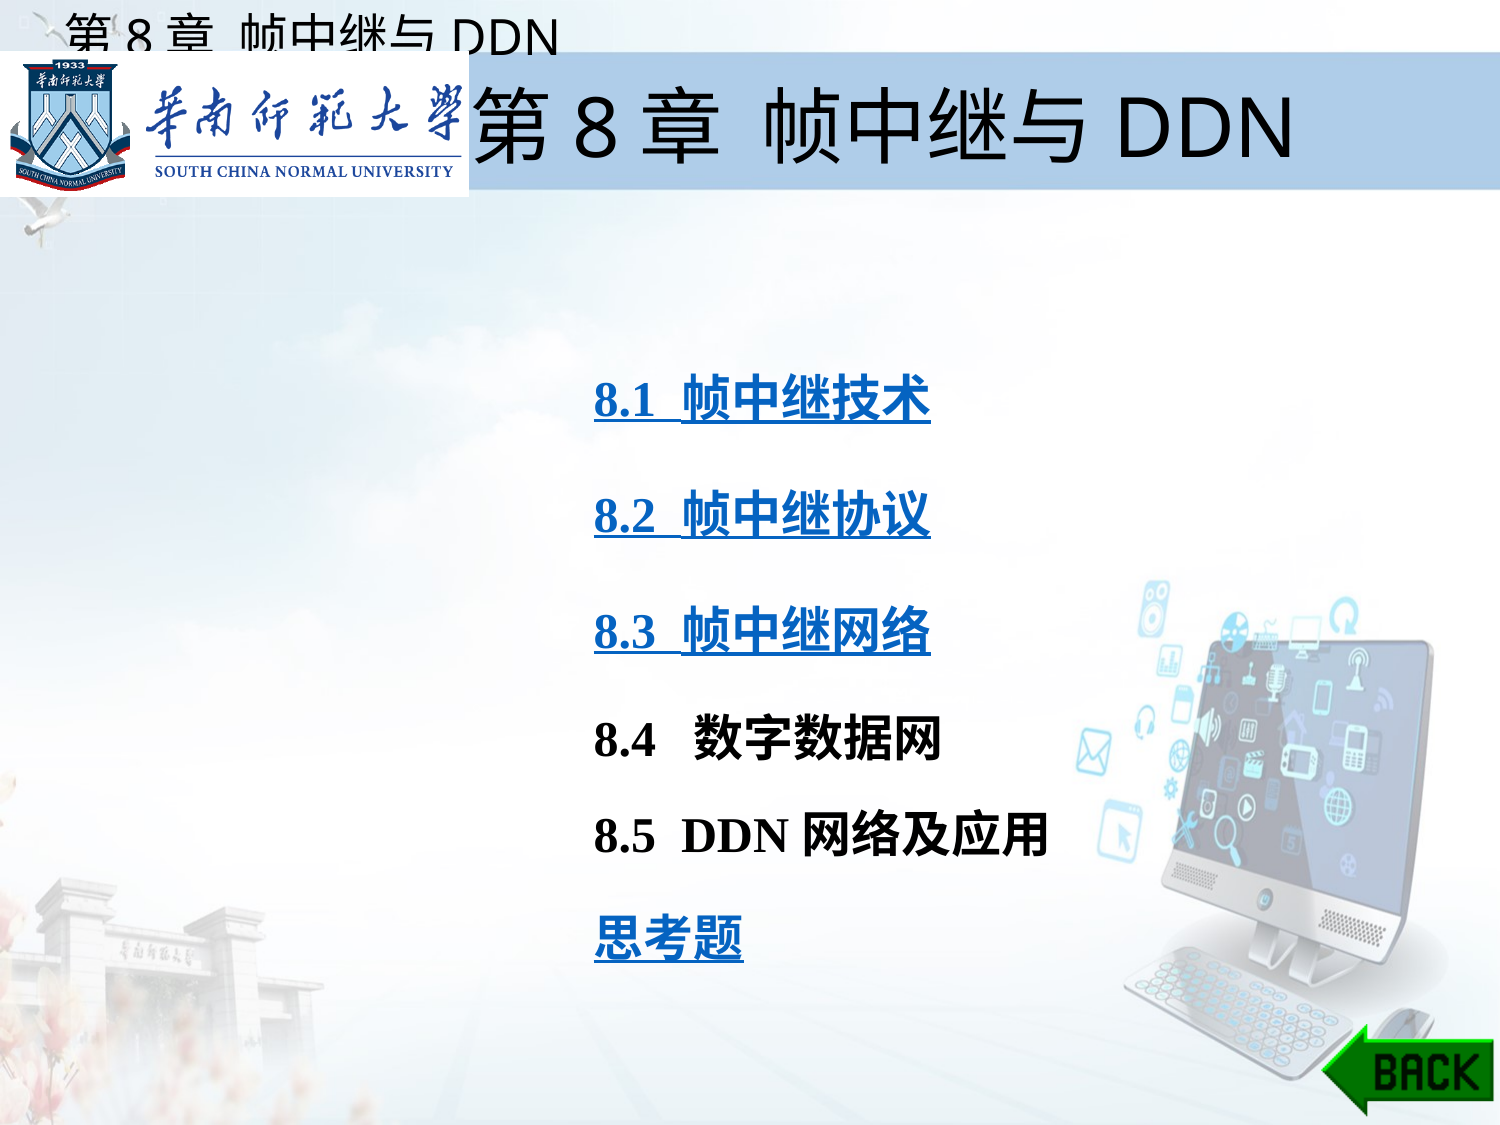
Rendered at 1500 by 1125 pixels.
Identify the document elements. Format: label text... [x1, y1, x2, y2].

text_box 第8章 帧中继与DDN [469, 66, 1313, 182]
picture [0, 0, 1500, 1125]
text_box 8.1 帧中继技术 8.2 帧中继协议 8.3 帧中继网络 8.4 数字数据网 8.5 DDN网络及应用 思考题 [578, 315, 1066, 986]
